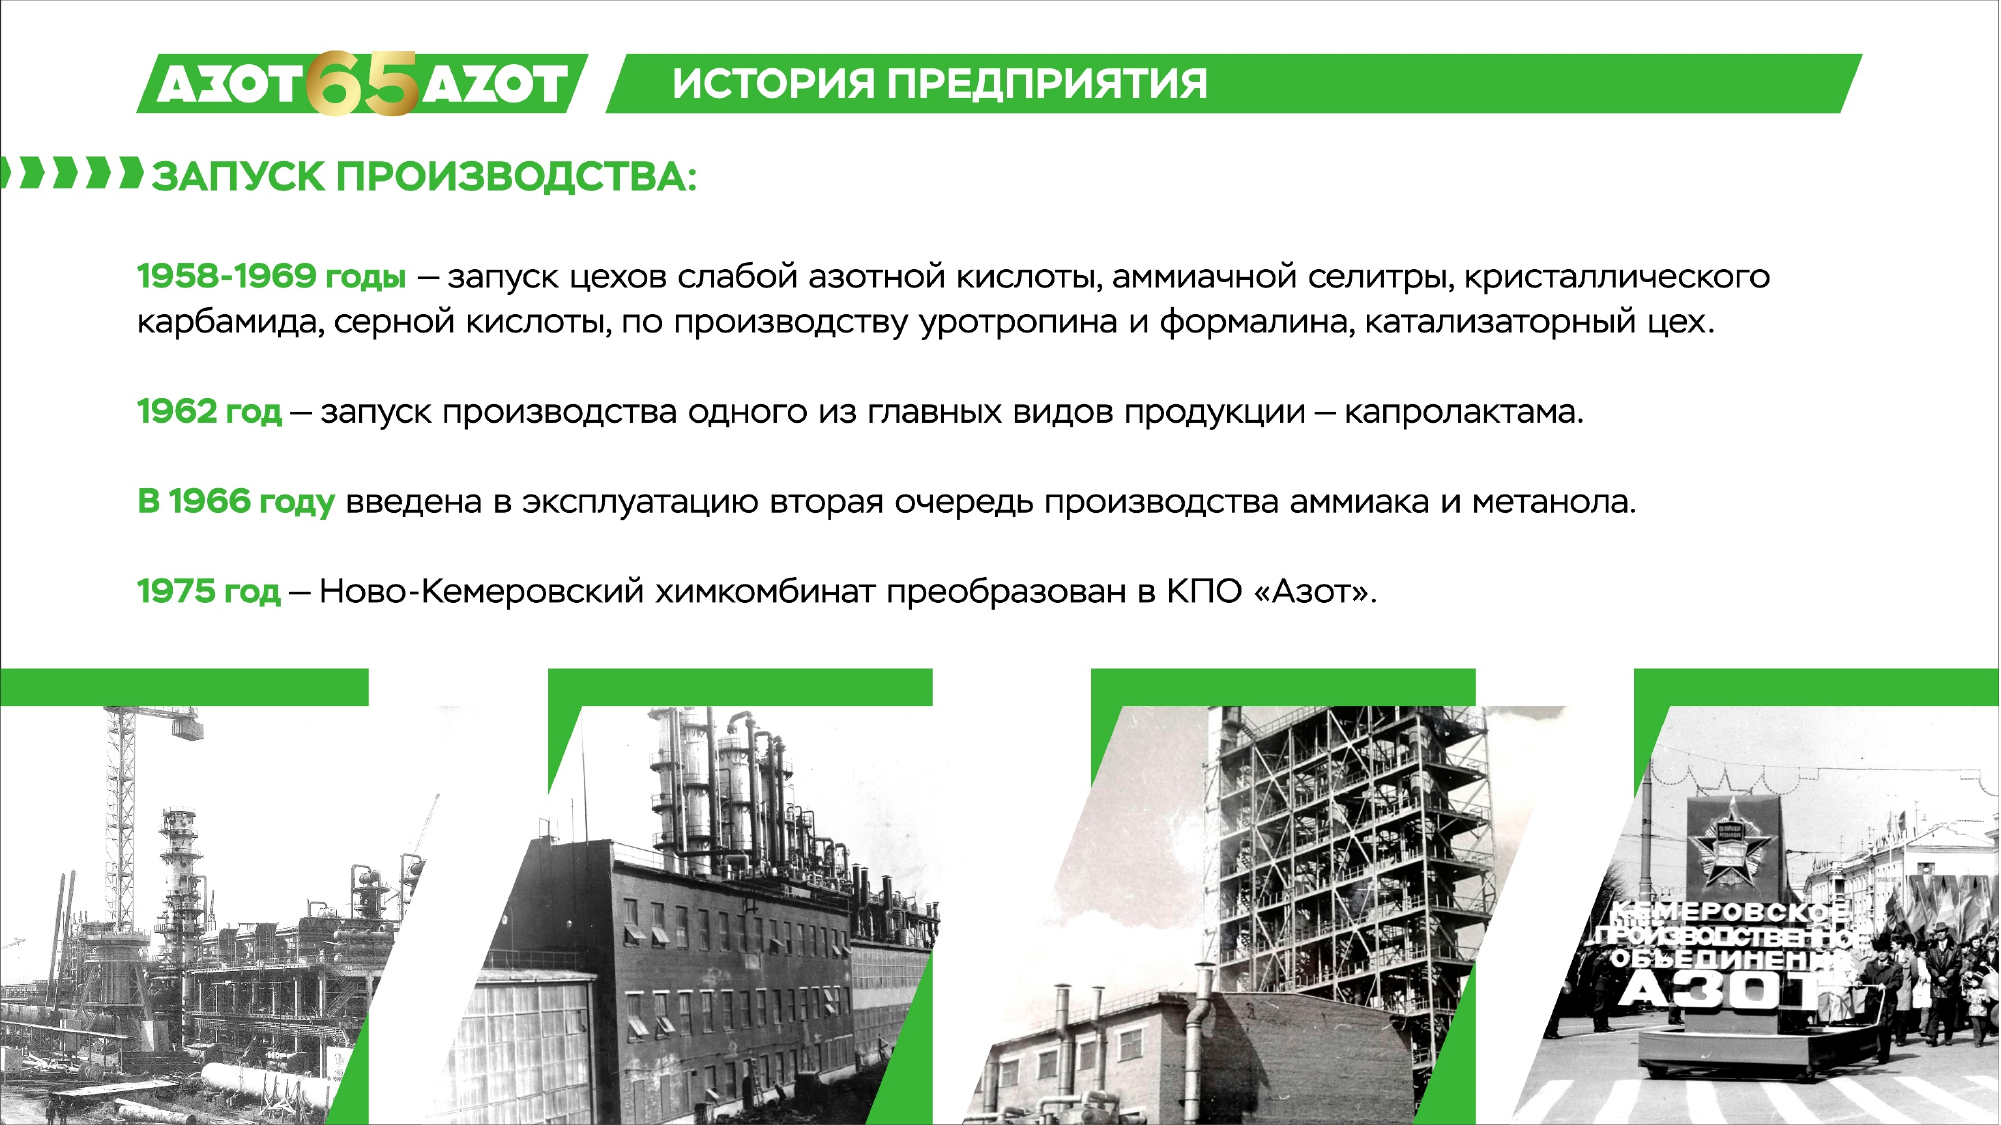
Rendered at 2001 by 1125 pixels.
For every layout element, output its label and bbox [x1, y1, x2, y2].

list [0, 0, 1999, 1125]
